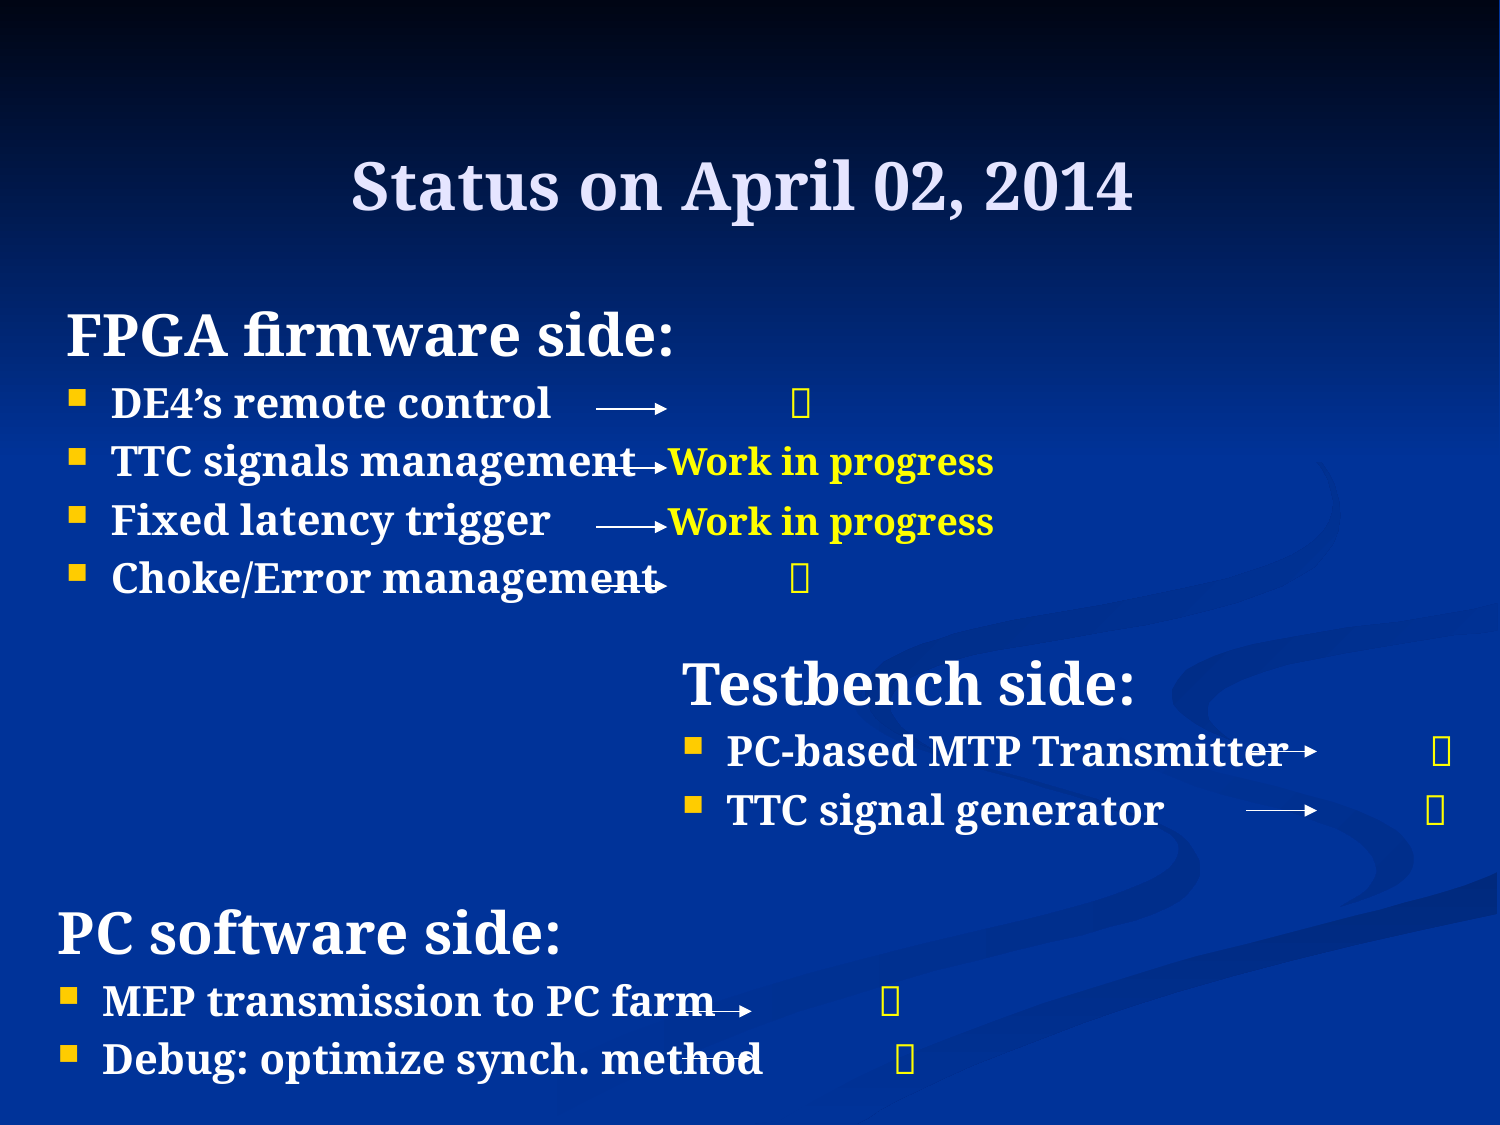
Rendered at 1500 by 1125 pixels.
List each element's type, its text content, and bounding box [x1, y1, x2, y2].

title Status on April 02, 2014 [76, 89, 1427, 278]
text_box PC software side: MEP transmission to PC farm  Debug: optimize synch. method  [42, 888, 985, 1125]
text_box Work in progress [652, 430, 1010, 490]
text_box Work in progress [652, 490, 1010, 551]
text_box Testbench side: PC-based MTP Transmitter  TTC signal generator  [667, 639, 1478, 959]
text_box FPGA firmware side: DE4’s remote control  TTC signals management Fixed latency trigger Choke/Error management  [51, 291, 869, 610]
